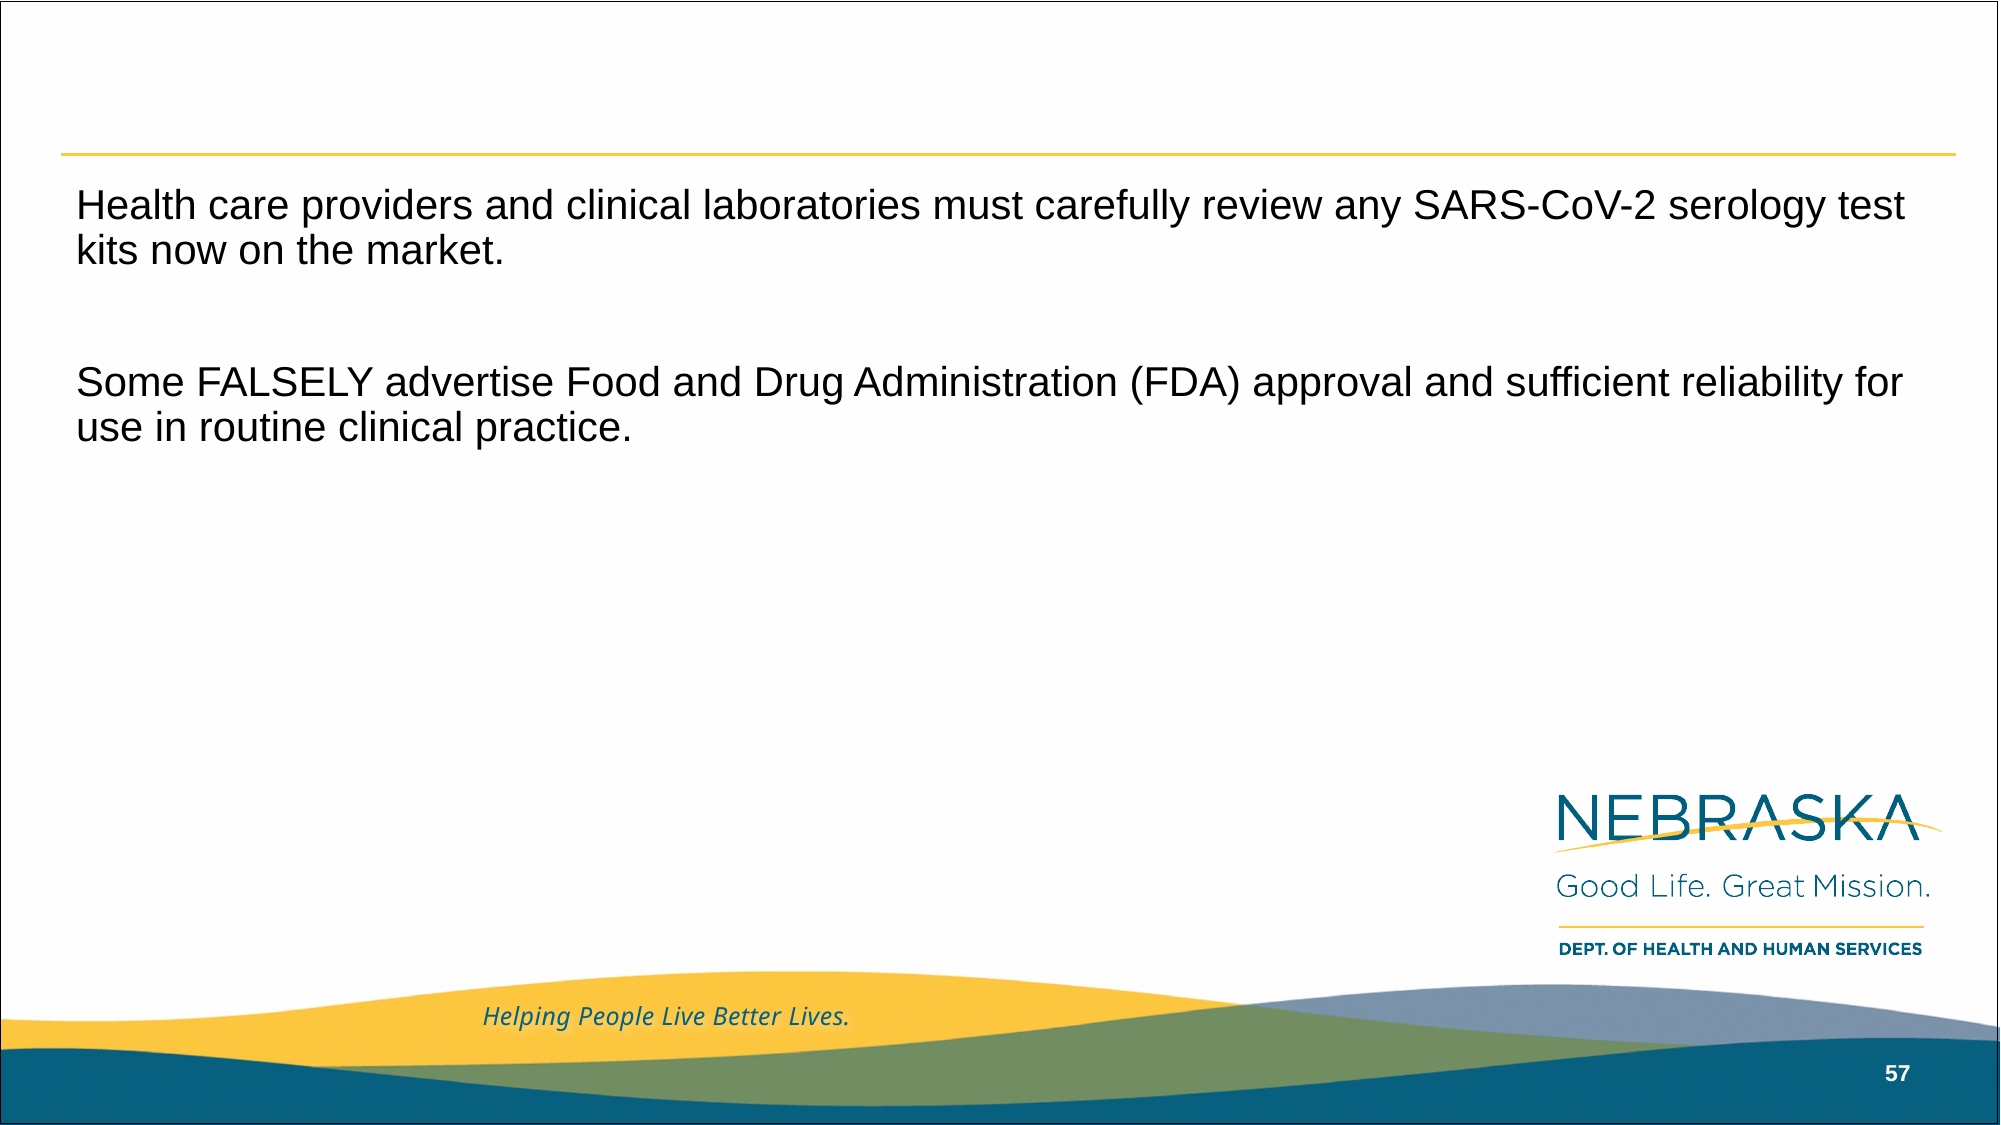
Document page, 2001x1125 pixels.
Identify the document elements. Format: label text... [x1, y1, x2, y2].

list Health care providers and clinical laboratories must carefully review any SARS-CoV-2 serology test kits now on the market. Some FALSELY advertise Food and Drug Administration (FDA) approval and sufficient reliability for use in routine clinical practice. [61, 176, 1957, 1007]
picture [1, 2, 1997, 1107]
picture [0, 0, 2001, 1125]
